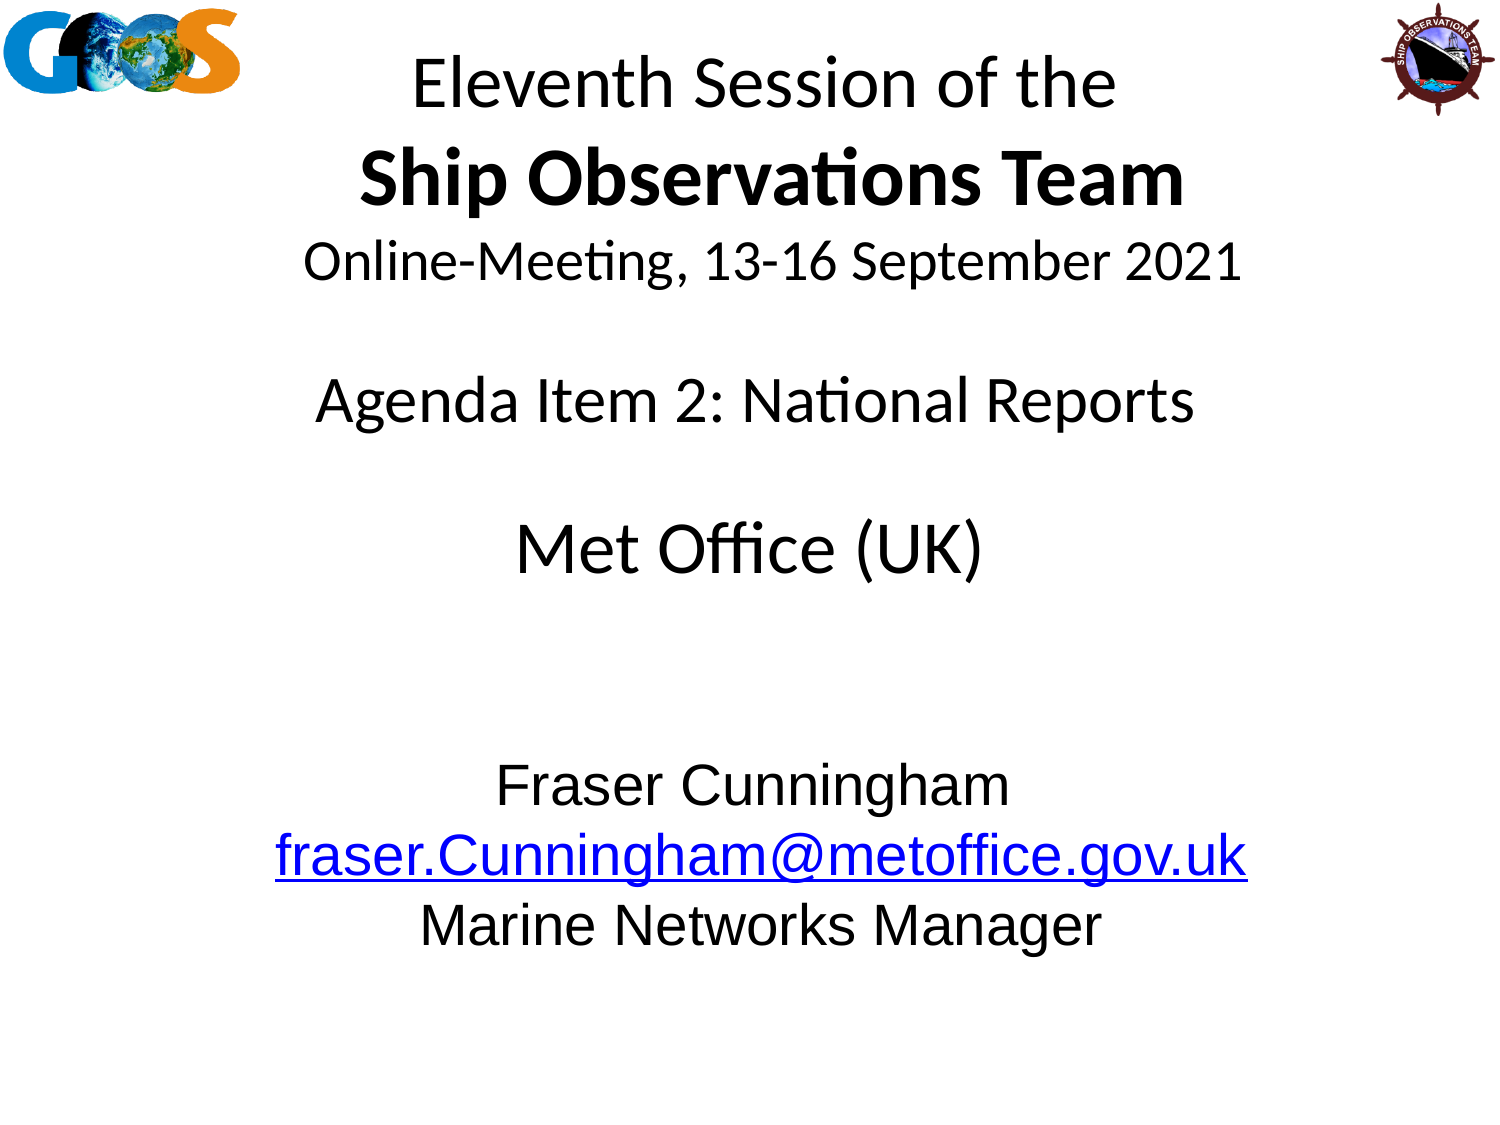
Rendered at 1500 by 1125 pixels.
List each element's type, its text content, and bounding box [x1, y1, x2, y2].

title Met Office (UK) [112, 491, 1388, 693]
picture [1380, 2, 1495, 116]
picture [3, 7, 240, 94]
subtitle Fraser Cunningham fraser.Cunningham@metoffice.gov.uk Marine Networks Manager [135, 739, 1388, 1028]
